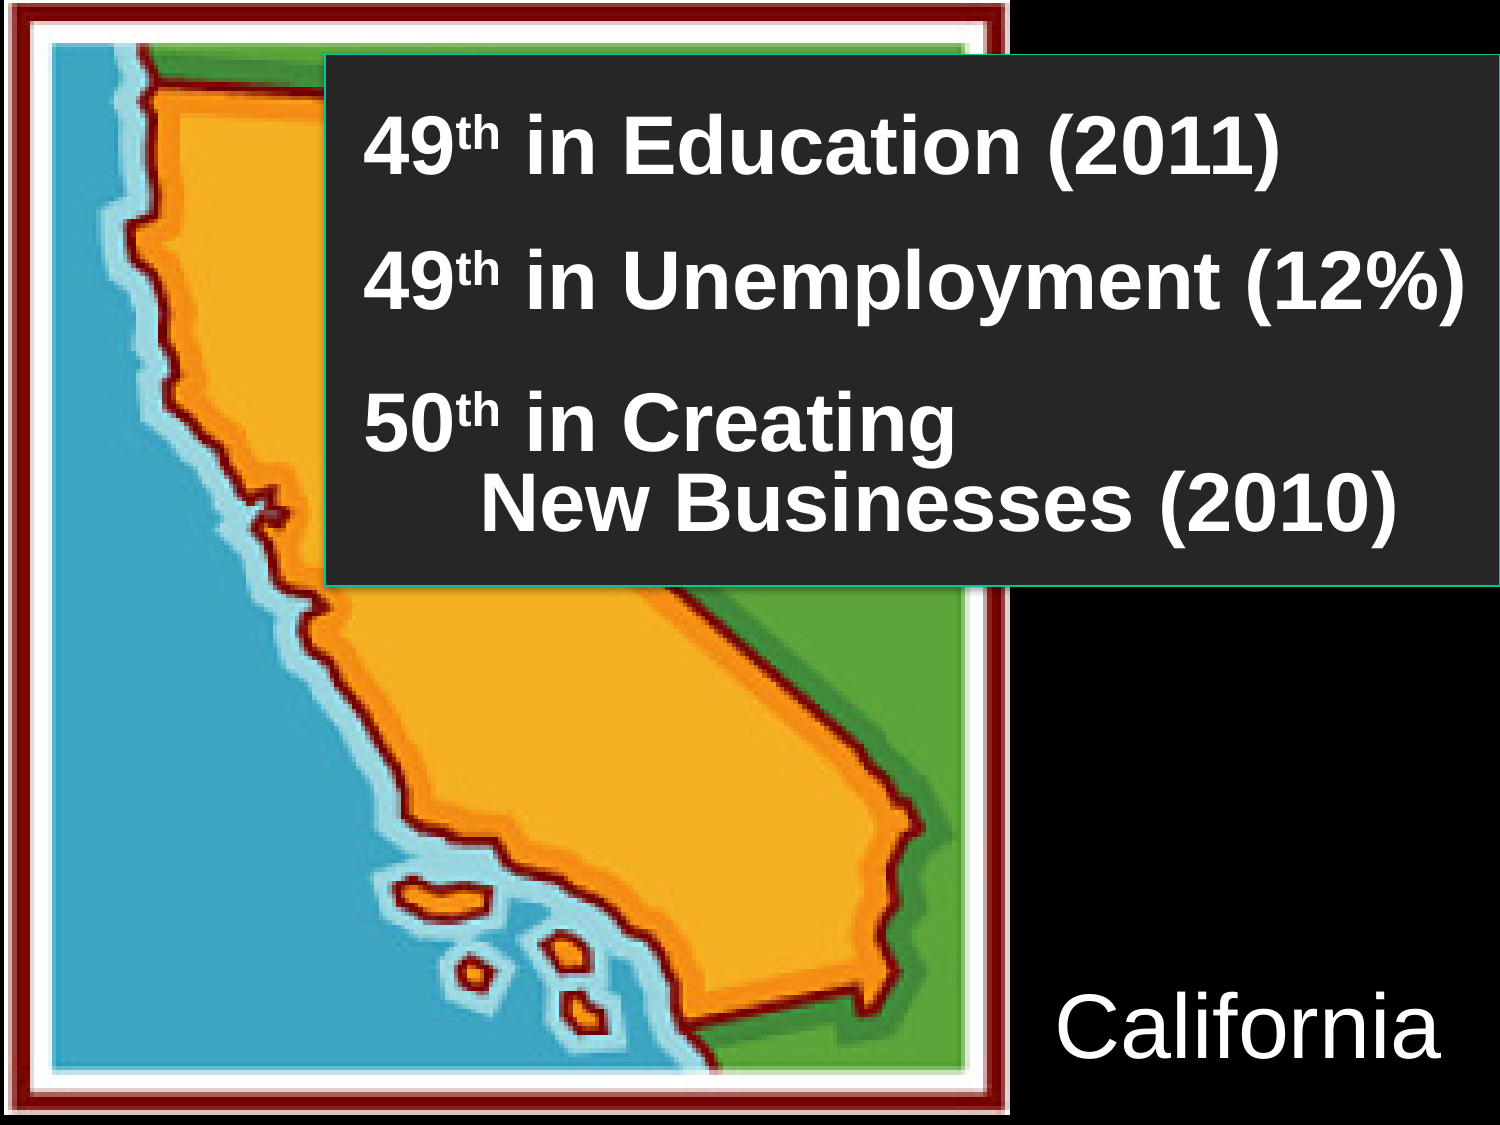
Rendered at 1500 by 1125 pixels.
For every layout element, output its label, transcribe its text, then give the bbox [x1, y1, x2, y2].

title California [1012, 928, 1499, 1117]
text_box 49th in Education (2011) [1013, 66, 1495, 216]
text_box 50th in Creating New Businesses (2010) [1013, 361, 1487, 575]
picture [4, 0, 1010, 1115]
text_box 49th in Unemployment (12%) [1013, 216, 1495, 352]
text_box [1013, 54, 1500, 587]
